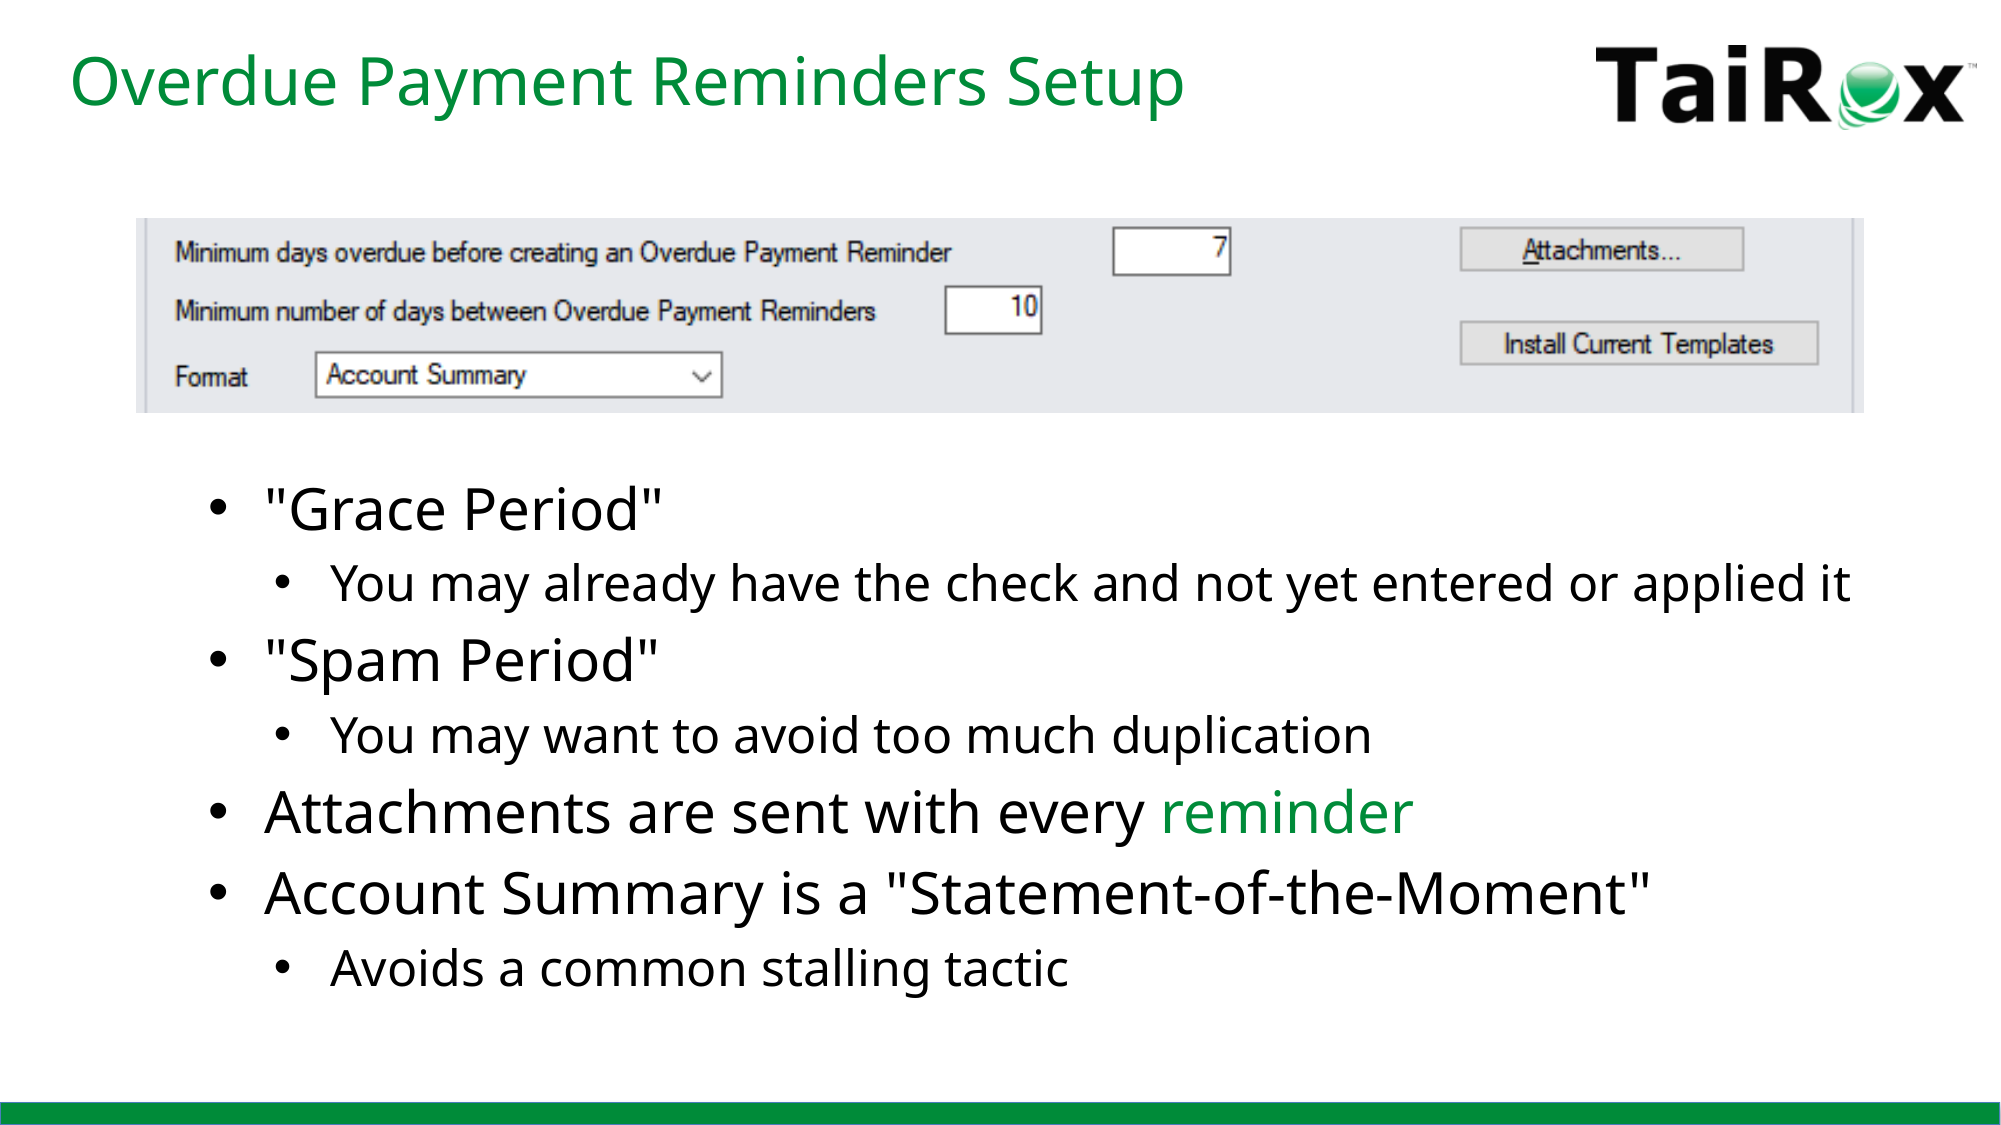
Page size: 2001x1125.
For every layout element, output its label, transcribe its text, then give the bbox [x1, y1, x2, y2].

picture [135, 218, 1864, 413]
title Overdue Payment Reminders Setup [54, 29, 1495, 129]
text_box "Grace Period" You may already have the check and not yet entered or applied it "Spam Period" You may want to avoid too much duplication Attachments are sent with every reminder Account Summary is a "Statement-of-the-Moment" Avoids a common stalling tactic [193, 464, 1921, 1007]
picture [1596, 45, 1977, 130]
